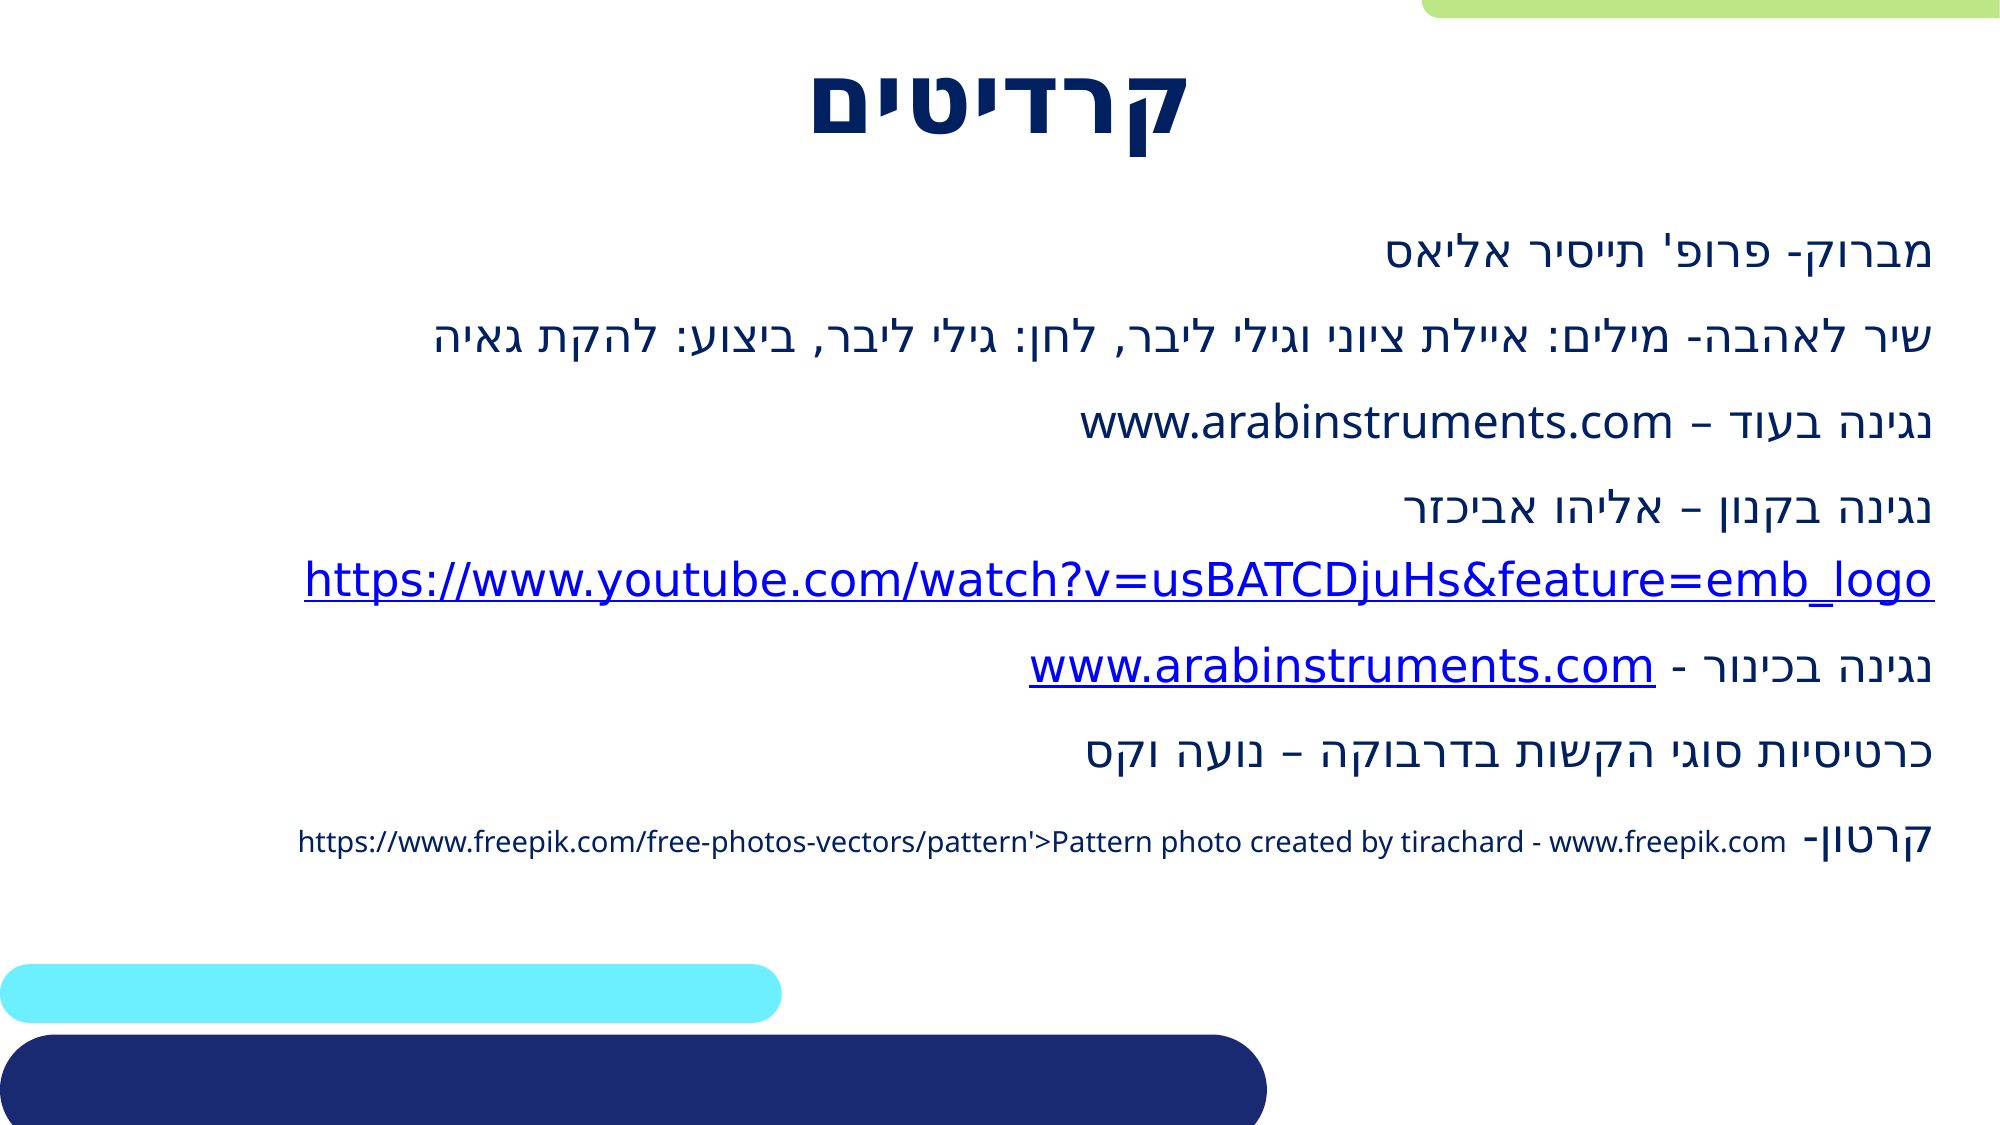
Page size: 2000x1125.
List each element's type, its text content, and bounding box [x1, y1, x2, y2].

title קרדיטים [84, 34, 1916, 154]
list מברוק- פרופ' תייסיר אליאס שיר לאהבה- מילים: איילת ציוני וגילי ליבר, לחן: גילי ליבר, ביצוע: להקת גאיה נגינה בעוד – www.arabinstruments.com נגינה בקנון – אליהו אביכזר https://www.youtube.com/watch?v=usBATCDjuHs&feature=emb_logo נגינה בכינור - www.arabinstruments.com כרטיסיות סוגי הקשות בדרבוקה – נועה וקס קרטון- https://www.freepik.com/free-photos-vectors/pattern'>Pattern photo created by tirachard - www.freepik.com [54, 196, 1950, 964]
